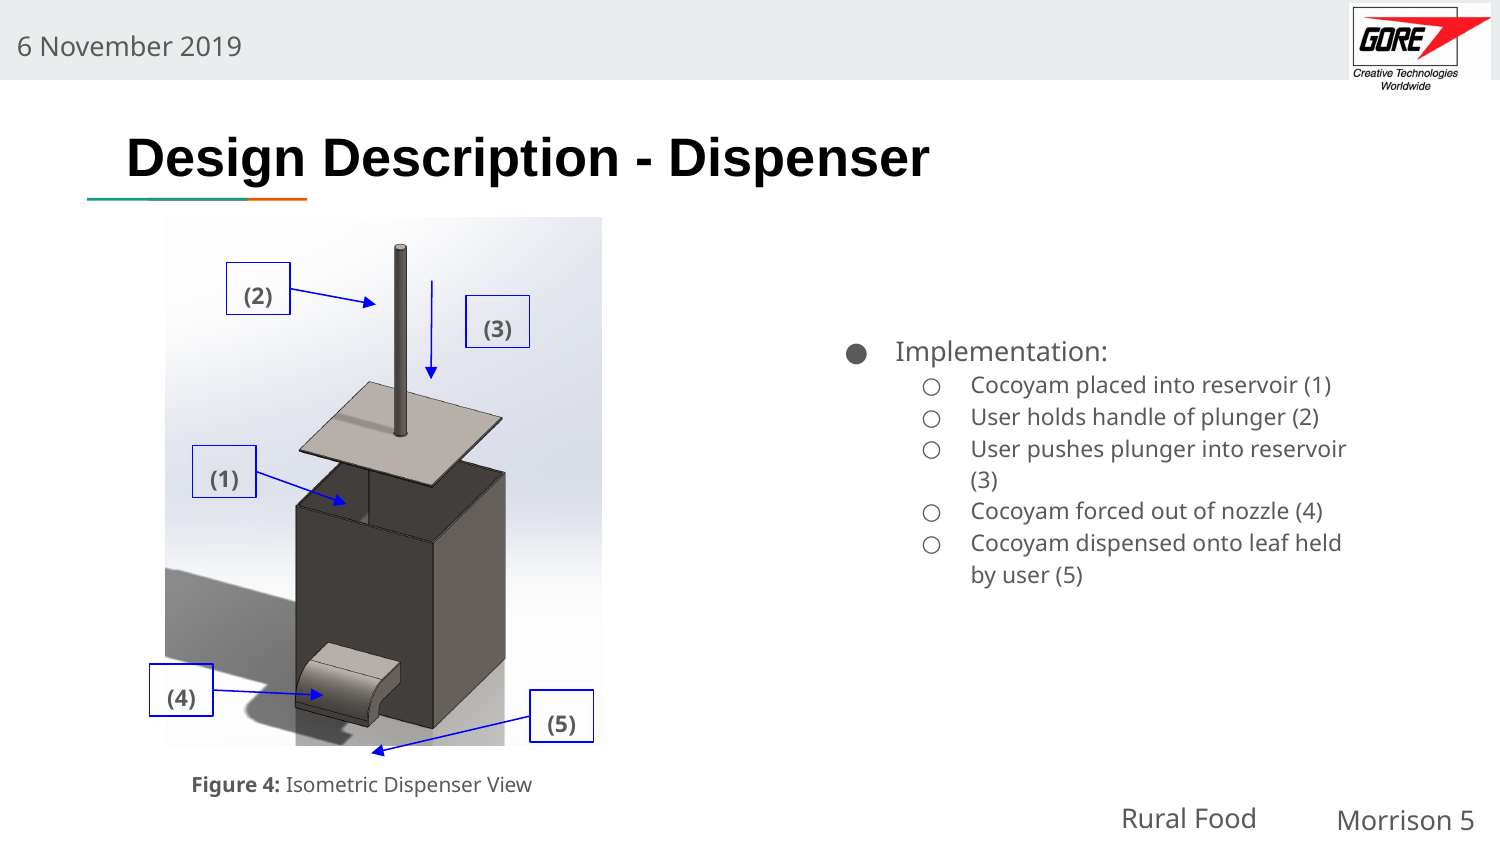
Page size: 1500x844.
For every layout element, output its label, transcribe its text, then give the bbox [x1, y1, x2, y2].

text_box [289, 288, 377, 305]
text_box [370, 715, 531, 754]
picture [1349, 3, 1491, 92]
picture [165, 217, 602, 746]
text_box Rural Food Processing [976, 781, 1273, 828]
title Design Description - Dispenser [111, 107, 1373, 267]
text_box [213, 689, 324, 696]
text_box 6 November 2019 [1, 9, 283, 56]
text_box (4) [149, 664, 160, 717]
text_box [256, 471, 347, 505]
text_box Figure 4: Isometric Dispenser View [176, 754, 551, 806]
text_box Morrison 5 [1298, 783, 1491, 836]
list Implementation: Cocoyam placed into reservoir (1) User holds handle of plunger (2) User pushes plunger into reservoir (3) Cocoyam forced out of nozzle (4) Cocoyam dispensed onto leaf held by user (5) [805, 314, 1364, 723]
